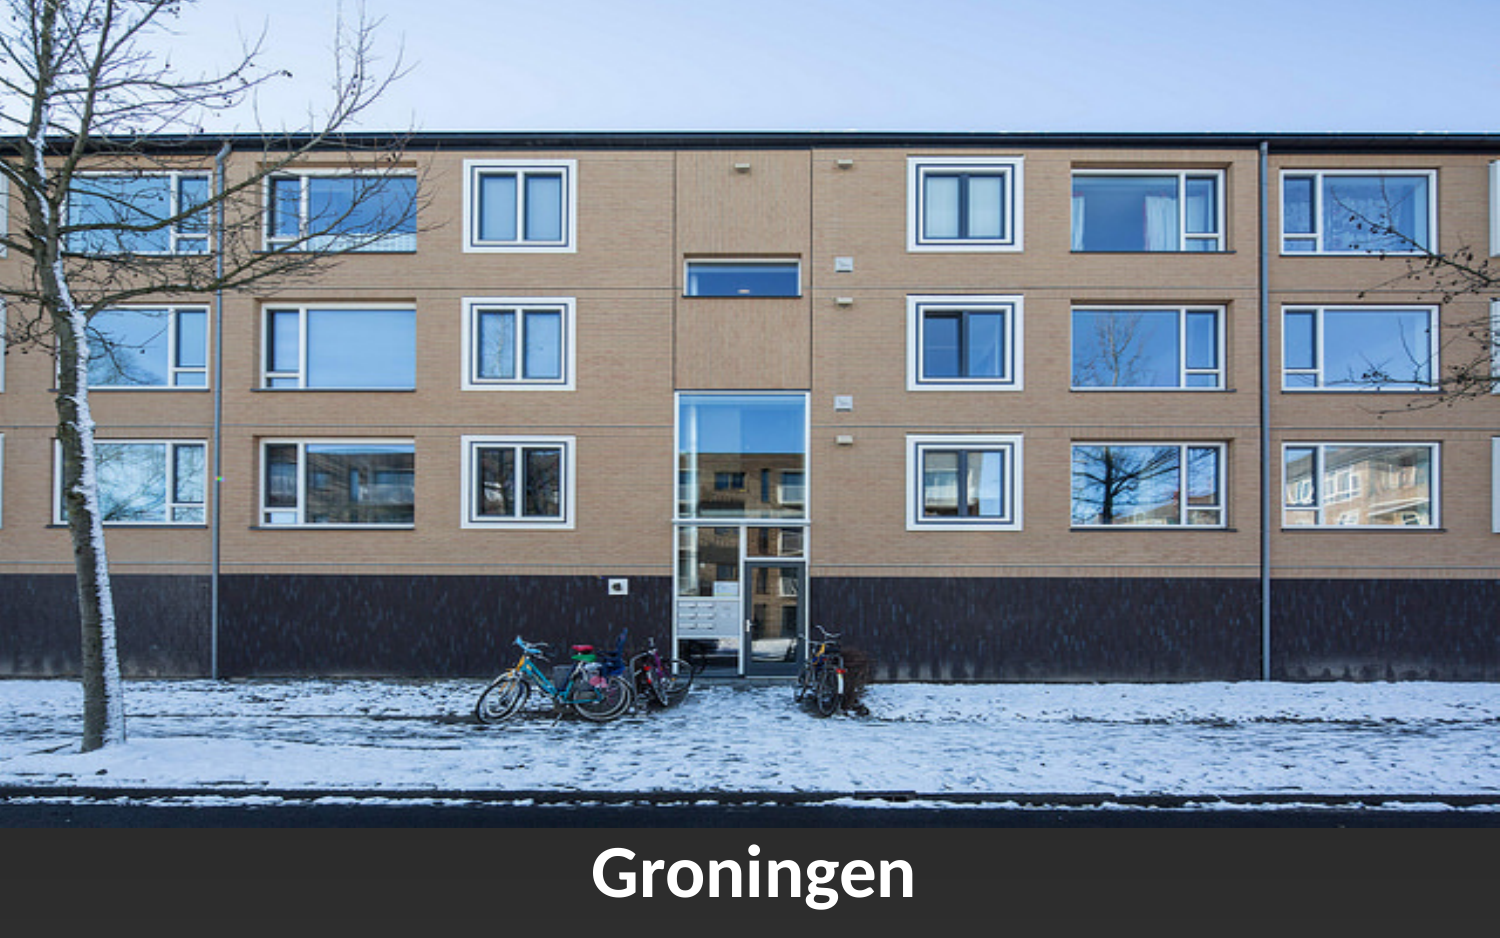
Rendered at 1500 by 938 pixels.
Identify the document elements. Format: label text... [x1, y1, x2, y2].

text_box Groningen [577, 837, 1178, 920]
picture [0, 0, 1500, 828]
